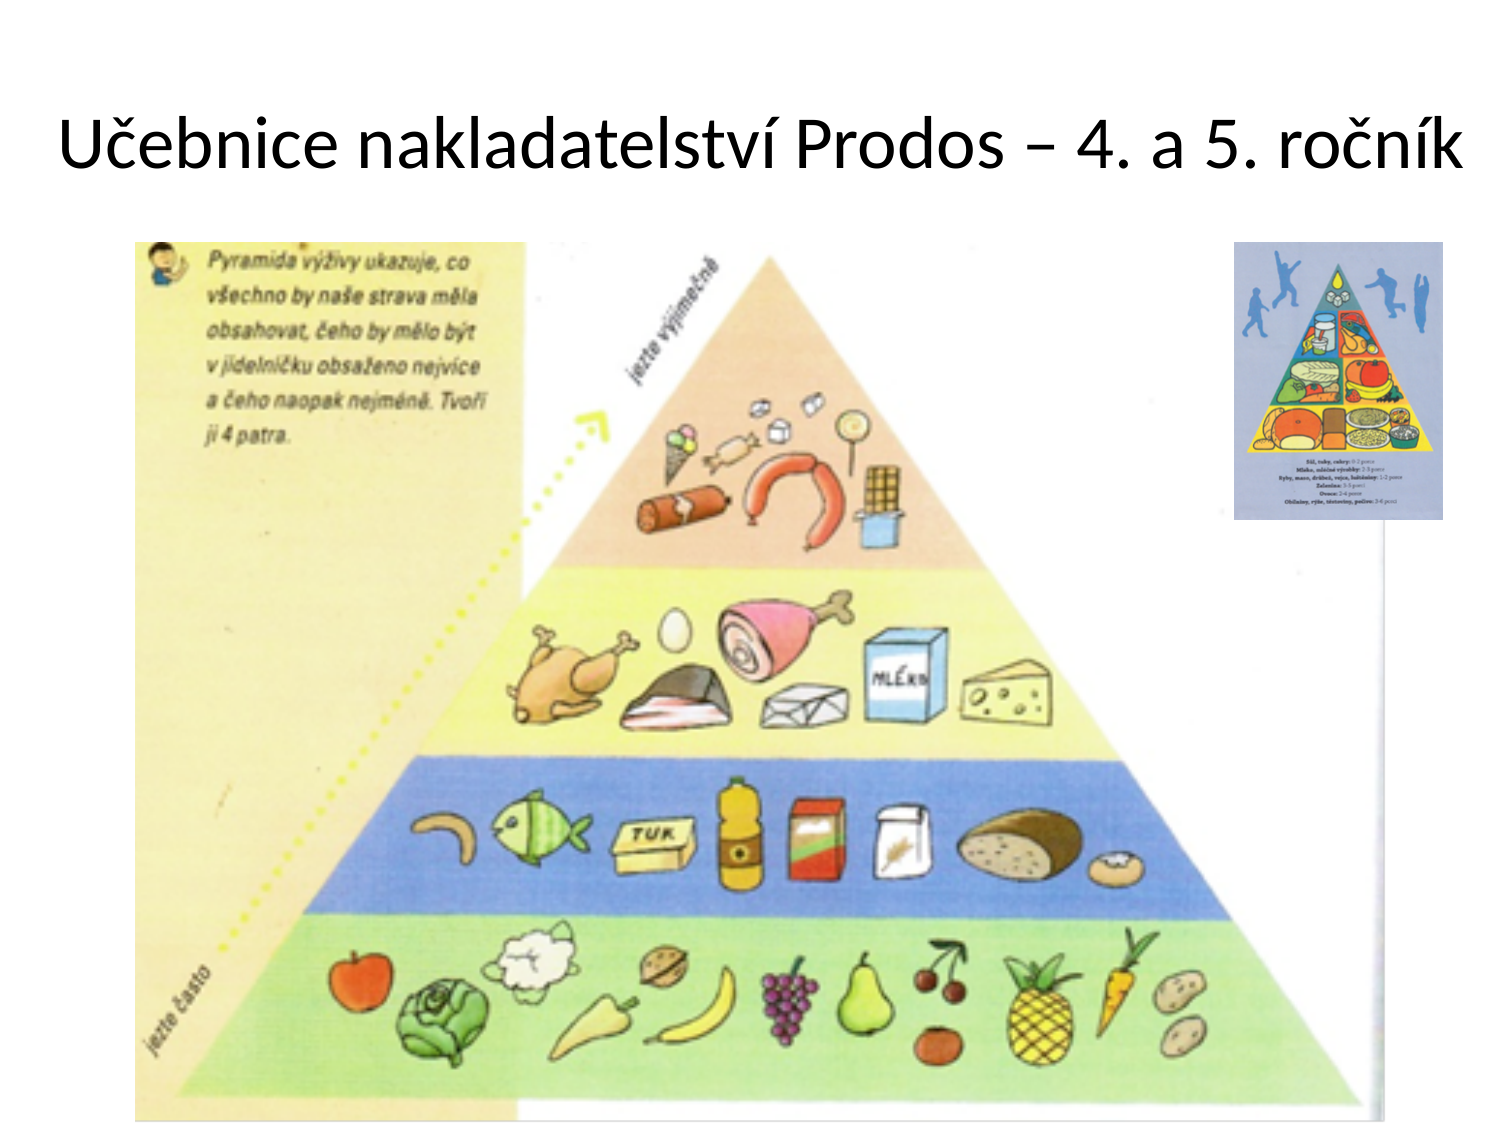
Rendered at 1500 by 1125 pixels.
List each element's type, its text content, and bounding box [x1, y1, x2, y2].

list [135, 241, 1388, 1125]
title Učebnice nakladatelství Prodos – 4. a 5. ročník [41, 44, 1483, 233]
picture [1233, 241, 1443, 520]
